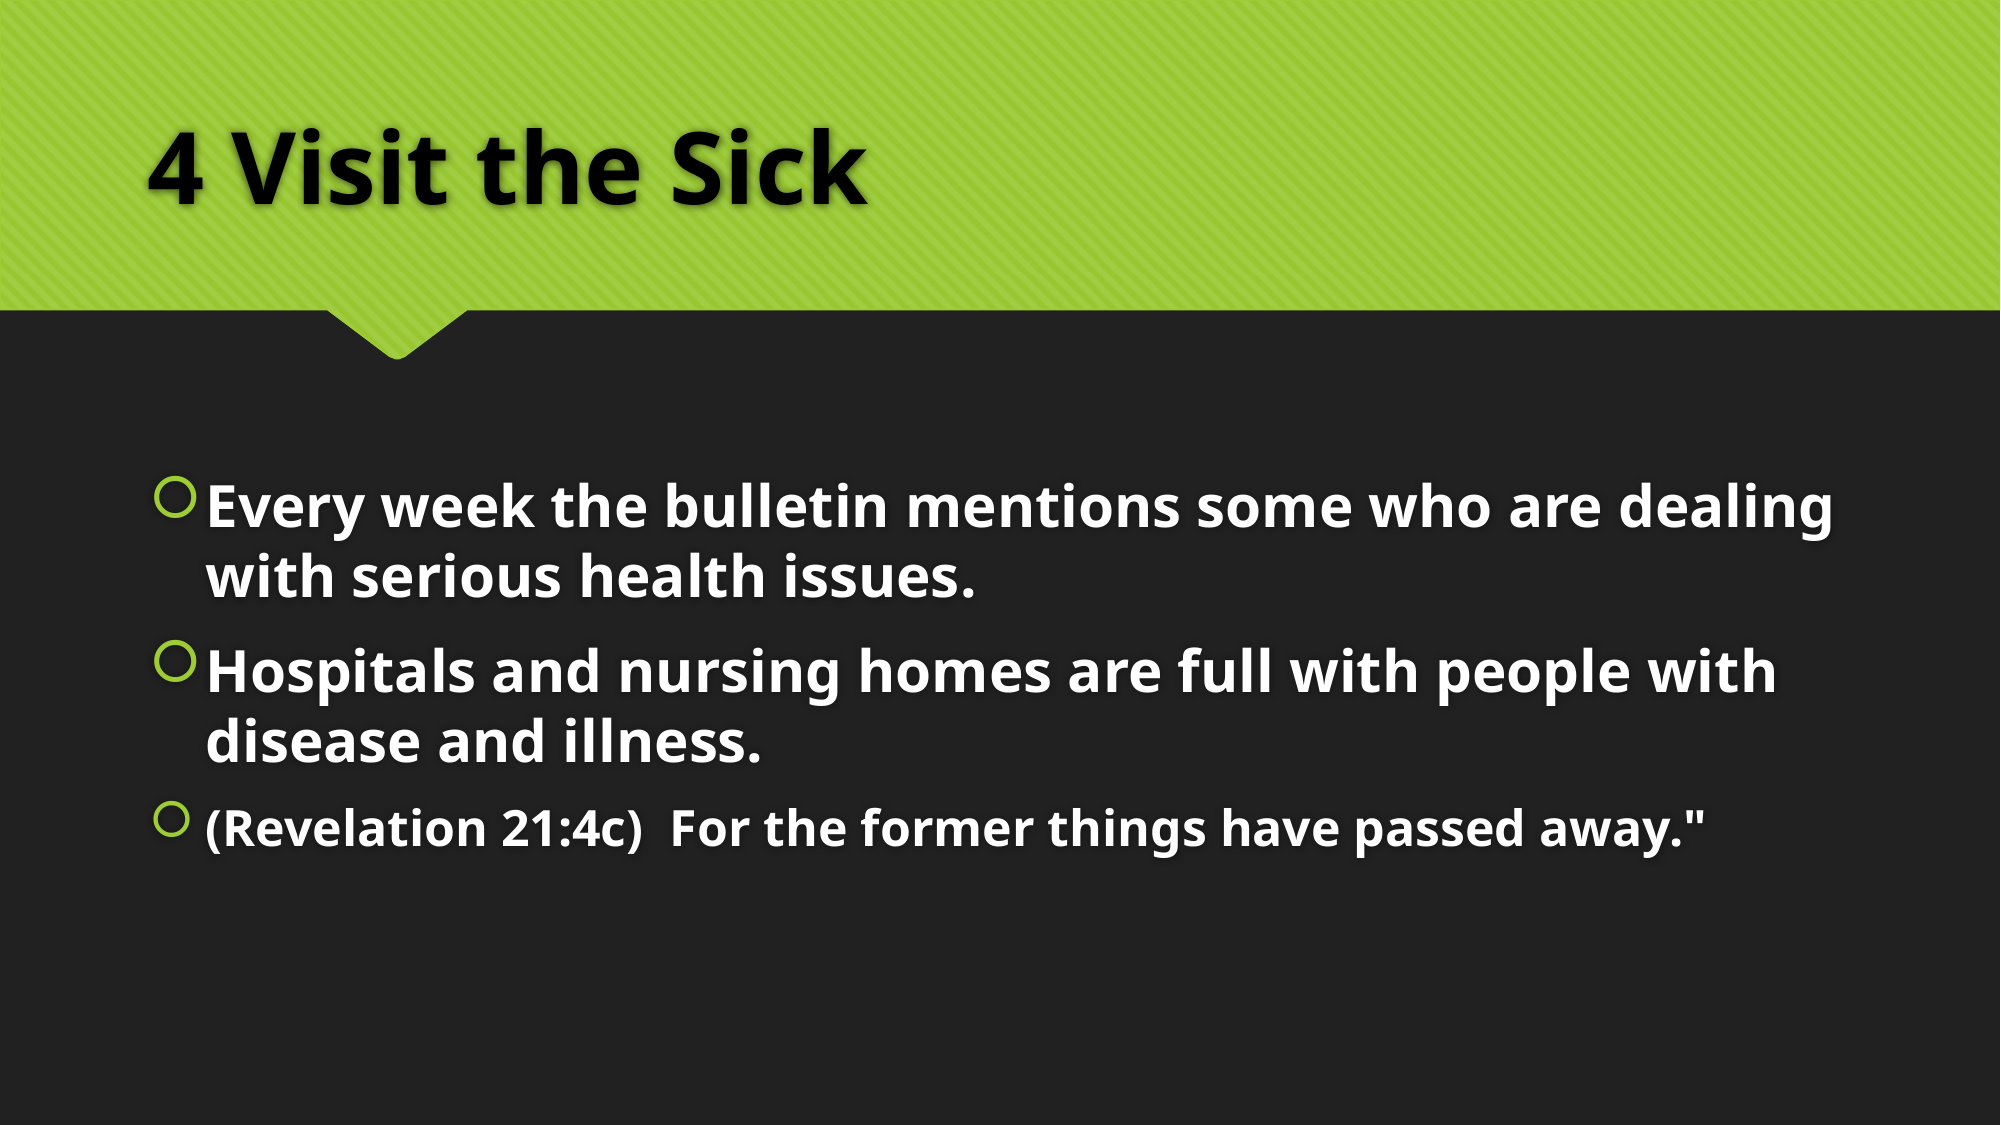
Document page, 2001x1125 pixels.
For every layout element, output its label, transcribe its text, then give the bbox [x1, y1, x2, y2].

list Every week the bulletin mentions some who are dealing with serious health issues. Hospitals and nursing homes are full with people with disease and illness. (Revelation 21:4c) For the former things have passed away." [134, 364, 1866, 962]
title 4 Visit the Sick [132, 73, 1868, 233]
